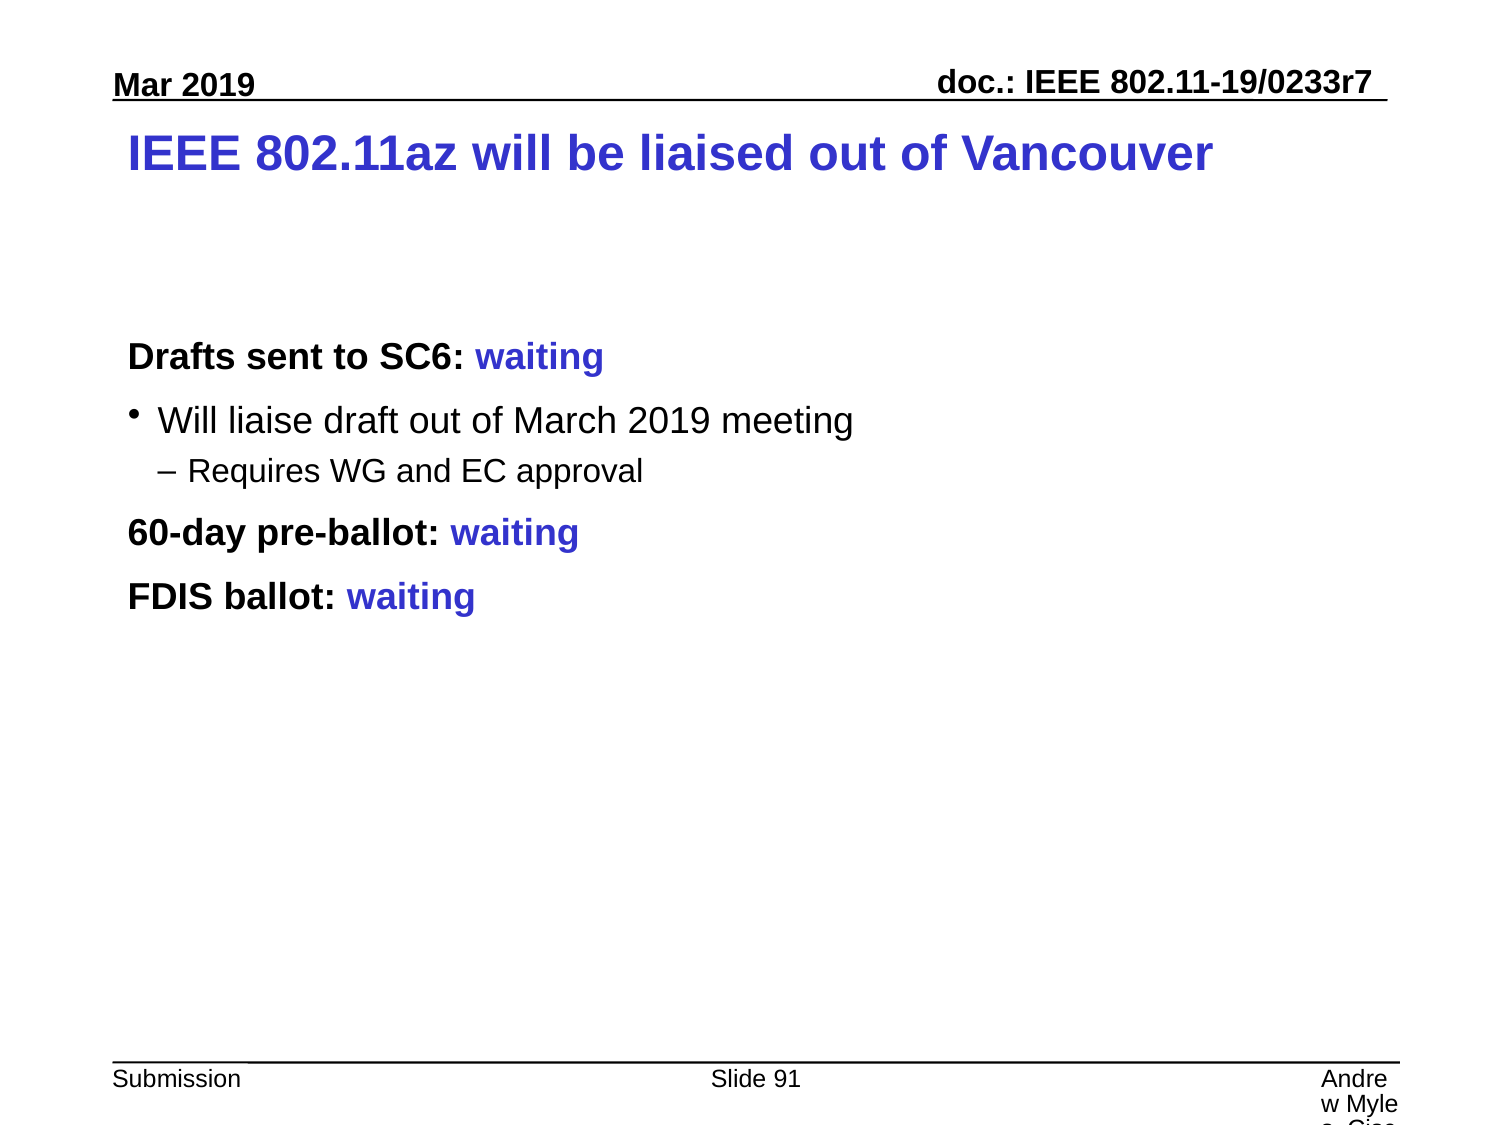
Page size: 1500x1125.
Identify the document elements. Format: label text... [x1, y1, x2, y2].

slide_number Slide 91 [709, 1061, 803, 1093]
footer Andrew Myles, Cisco [1320, 1061, 1402, 1093]
list Drafts sent to SC6: waiting Will liaise draft out of March 2019 meeting Requires WG and EC approval 60-day pre-ballot: waiting FDIS ballot: waiting [112, 324, 1388, 1000]
title IEEE 802.11az will be liaised out of Vancouver [112, 112, 1388, 288]
